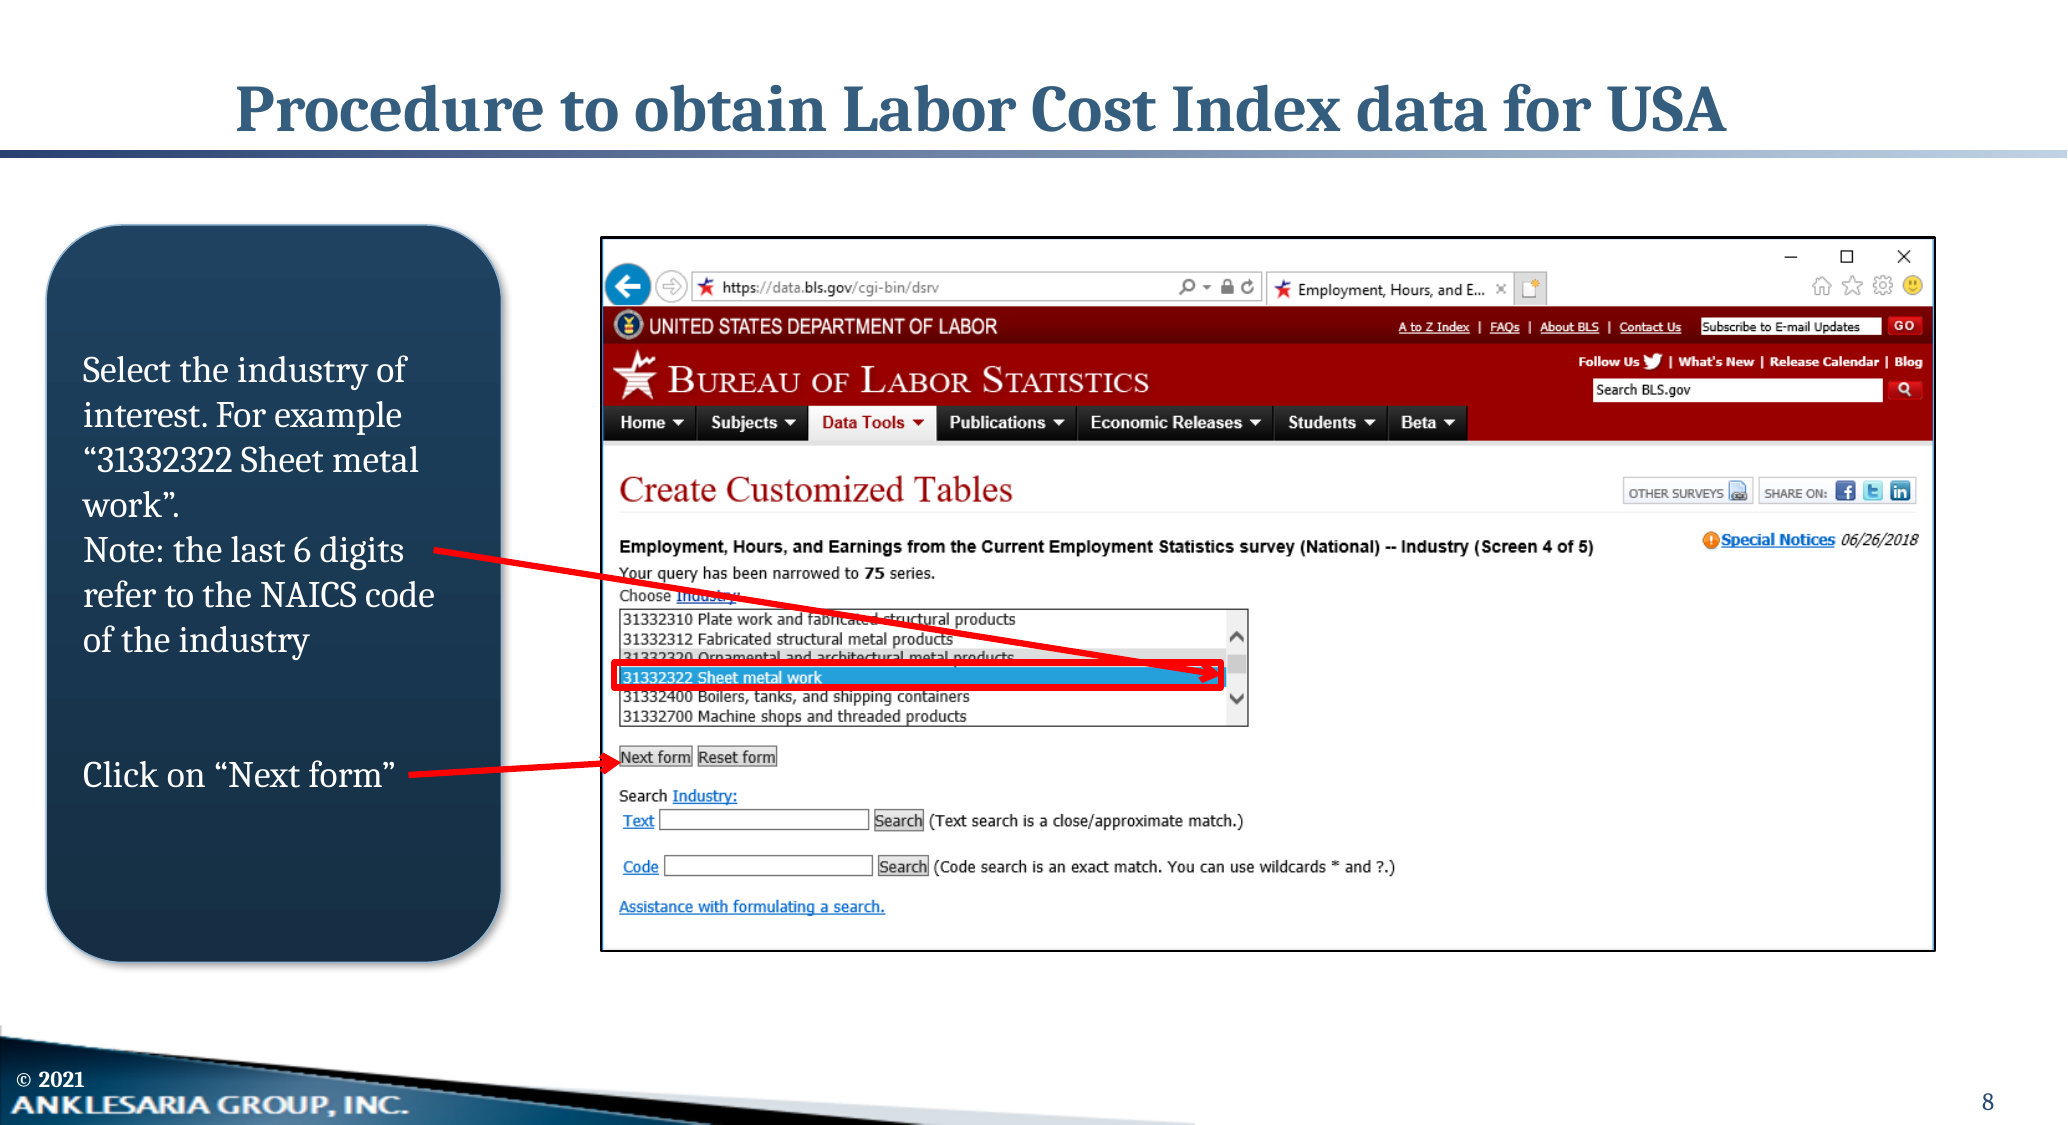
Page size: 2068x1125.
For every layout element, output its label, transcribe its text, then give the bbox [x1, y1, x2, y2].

text_box Select the industry of interest. For example “31332322 Sheet metal work”. Note: the last 6 digits refer to the NAICS code of the industry Click on “Next form” [45, 224, 503, 964]
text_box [408, 762, 622, 776]
picture [601, 238, 1934, 951]
slide_number 8 [1967, 1077, 2068, 1125]
picture [0, 1024, 1200, 1125]
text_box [433, 549, 615, 676]
title Procedure to obtain Labor Cost Index data for USA [51, 57, 1913, 143]
